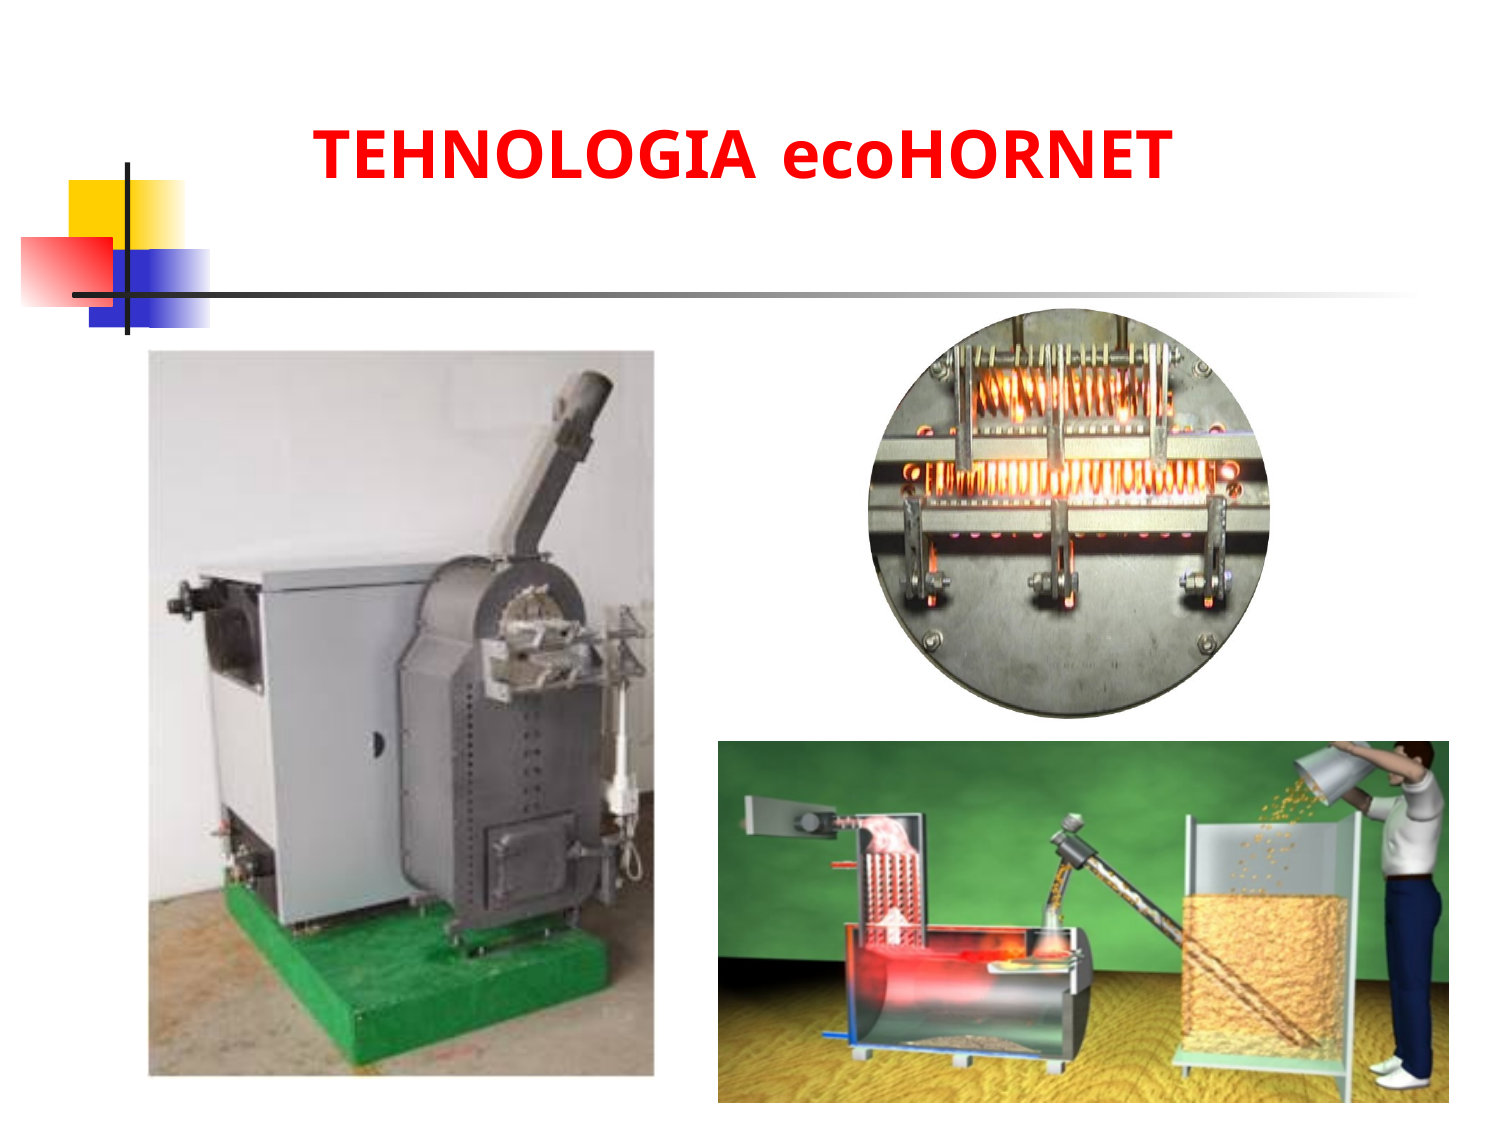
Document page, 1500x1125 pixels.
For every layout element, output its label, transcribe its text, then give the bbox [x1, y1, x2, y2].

picture [803, 299, 1363, 728]
text_box TEHNOLOGIA ecoHORNET [224, 0, 1263, 291]
picture [718, 741, 1449, 1103]
picture [147, 349, 657, 1079]
